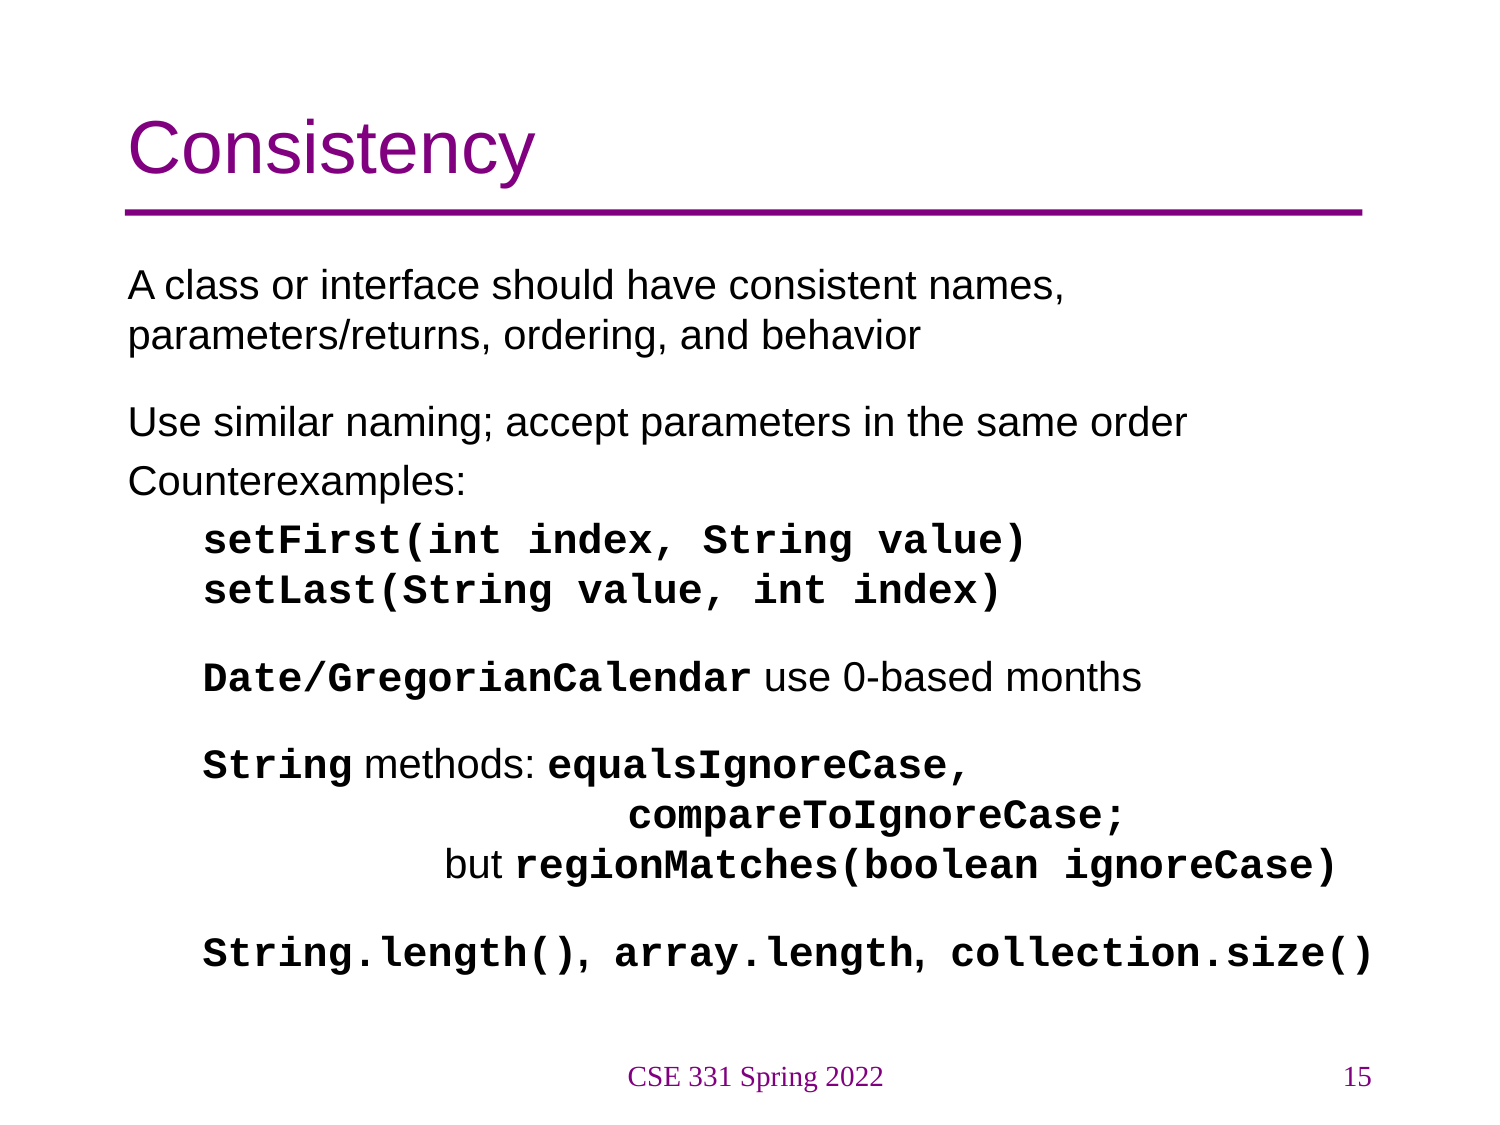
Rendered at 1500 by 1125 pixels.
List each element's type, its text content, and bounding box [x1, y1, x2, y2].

list A class or interface should have consistent names, parameters/returns, ordering, and behavior Use similar naming; accept parameters in the same order Counterexamples: setFirst(int index, String value) setLast(String value, int index) Date/GregorianCalendar use 0-based months String methods: equalsIgnoreCase, compareToIgnoreCase; but regionMatches(boolean ignoreCase) String.length(), array.length, collection.size() [112, 249, 1425, 1050]
footer CSE 331 Spring 2022 [474, 1049, 1038, 1125]
title Consistency [112, 50, 1388, 238]
slide_number 15 [1074, 1049, 1388, 1125]
